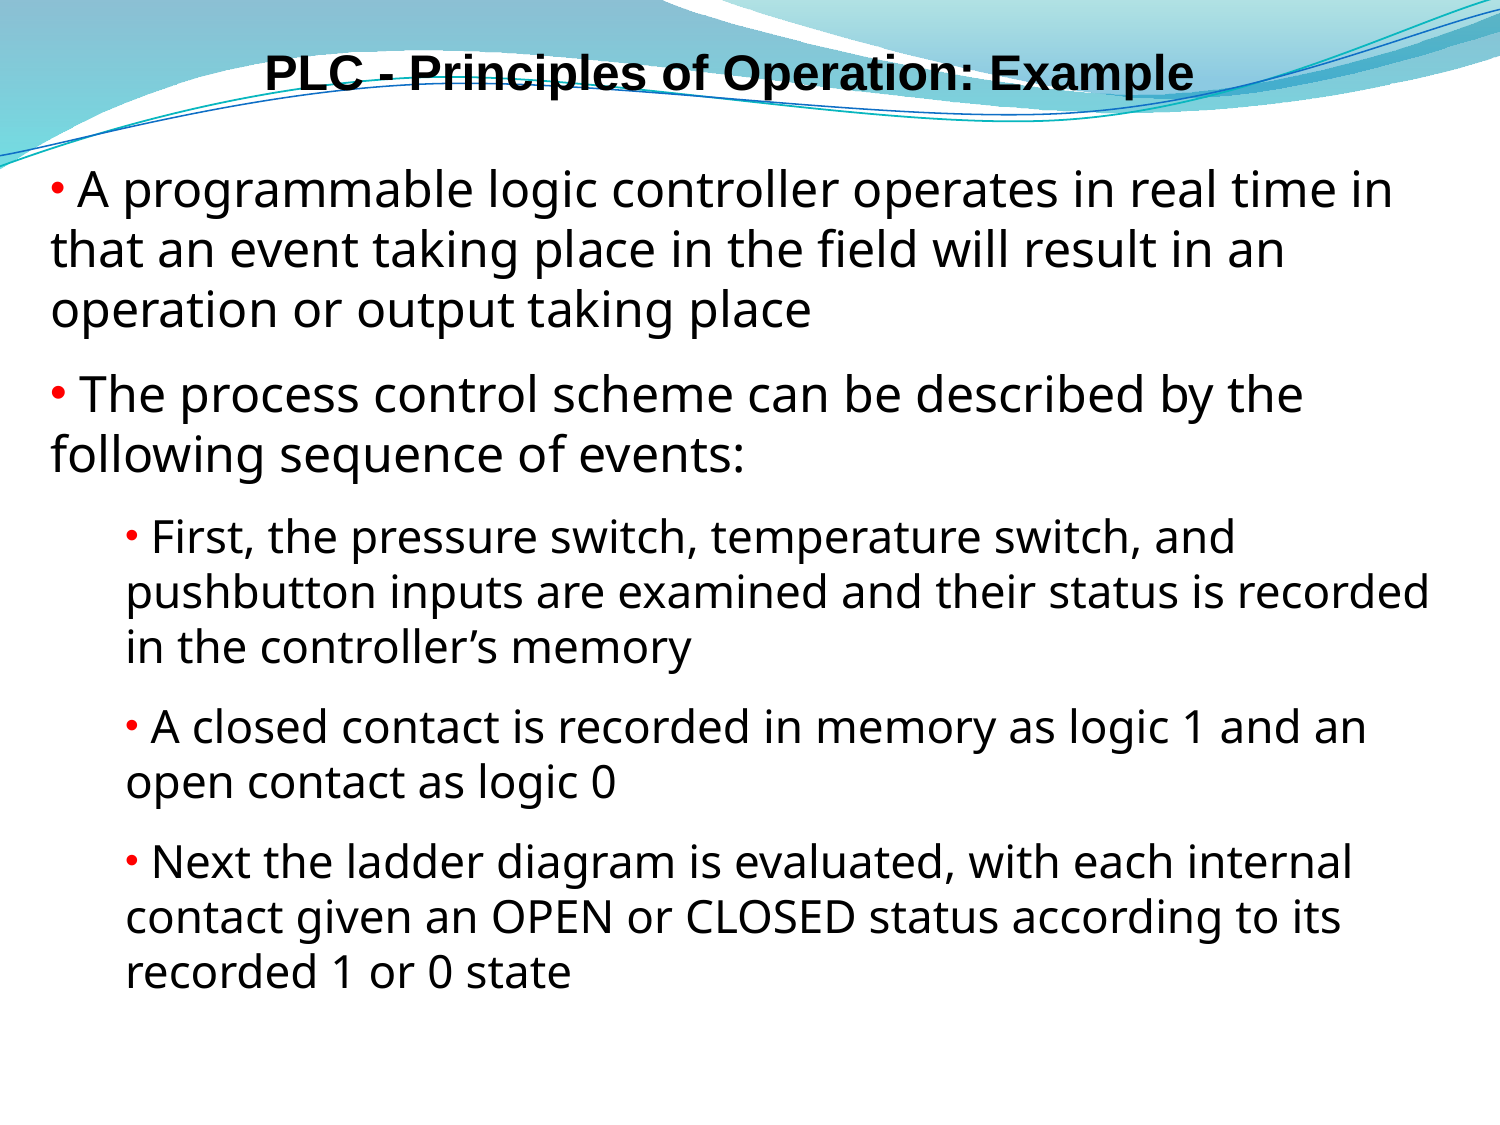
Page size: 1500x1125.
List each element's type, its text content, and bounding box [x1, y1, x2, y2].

title PLC - Principles of Operation: Example [87, 12, 1376, 101]
subtitle A programmable logic controller operates in real time in that an event taking place in the field will result in an operation or output taking place The process control scheme can be described by the following sequence of events: First, the pressure switch, temperature switch, and pushbutton inputs are examined and their status is recorded in the controller’s memory A closed contact is recorded in memory as logic 1 and an open contact as logic 0 Next the ladder diagram is evaluated, with each internal contact given an OPEN or CLOSED status according to its recorded 1 or 0 state [49, 149, 1463, 938]
